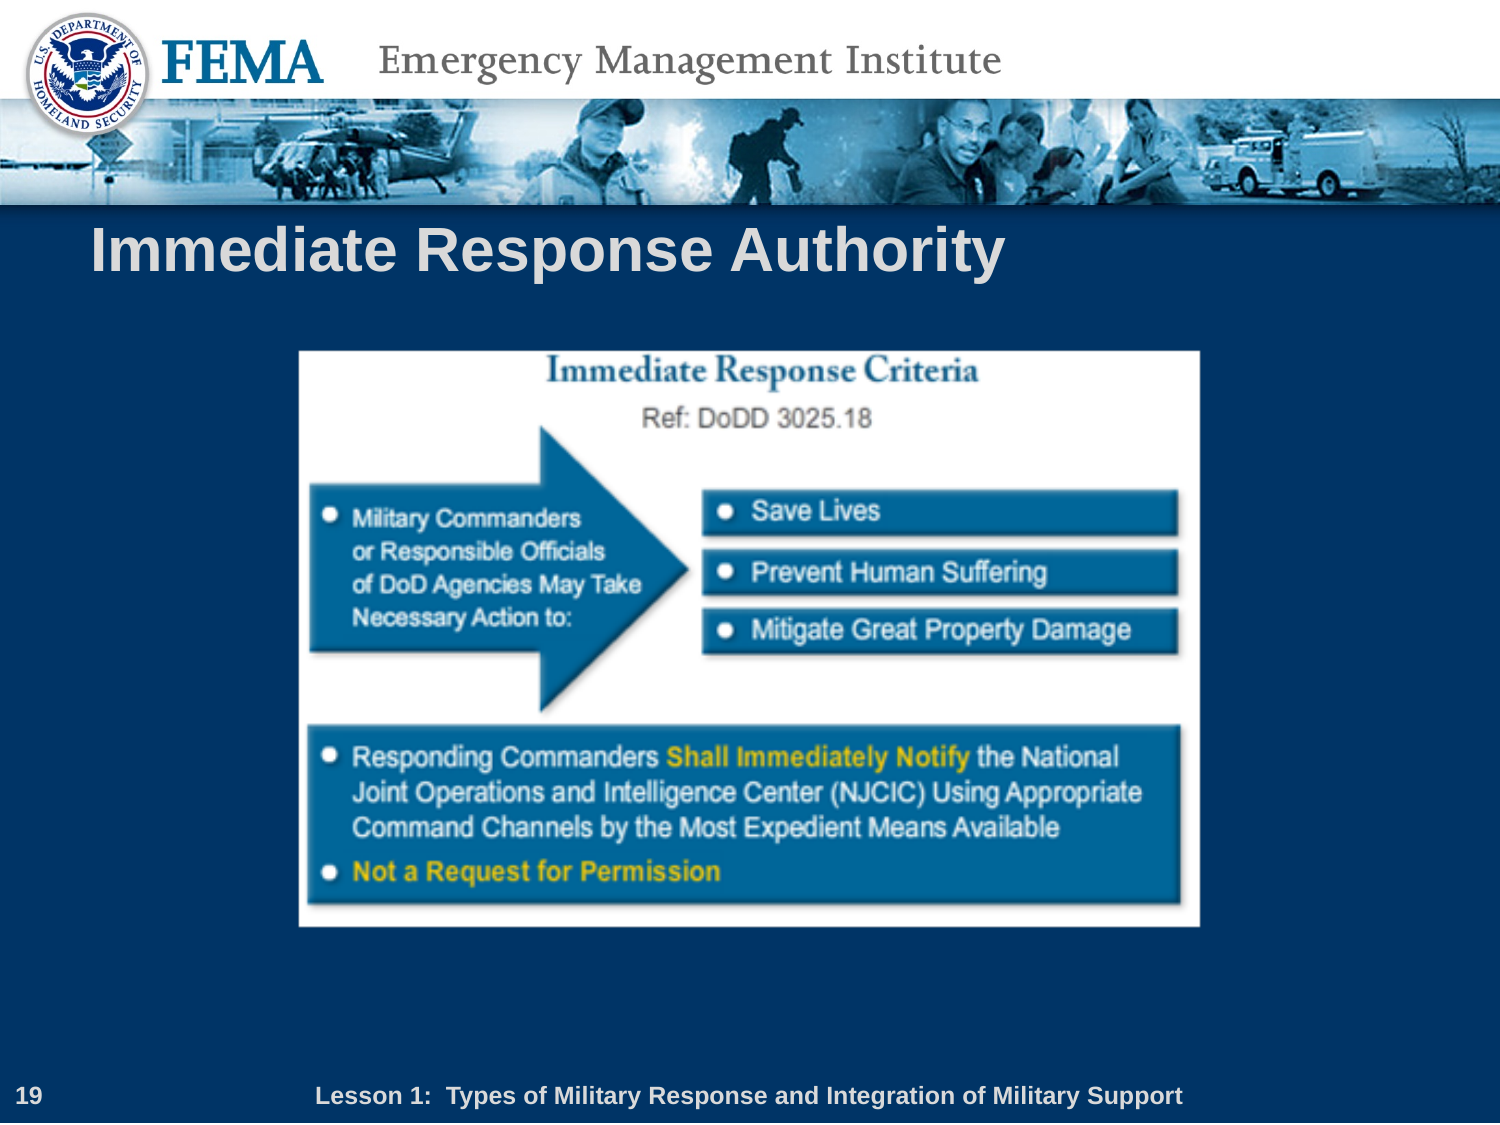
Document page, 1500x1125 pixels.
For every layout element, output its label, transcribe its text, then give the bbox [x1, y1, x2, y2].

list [297, 349, 1203, 930]
picture [0, 2, 1500, 1123]
slide_number 19 [0, 1065, 84, 1125]
footer Lesson 1: Types of Military Response and Integration of Military Support [223, 1065, 1277, 1125]
title Immediate Response Authority [75, 200, 1425, 292]
